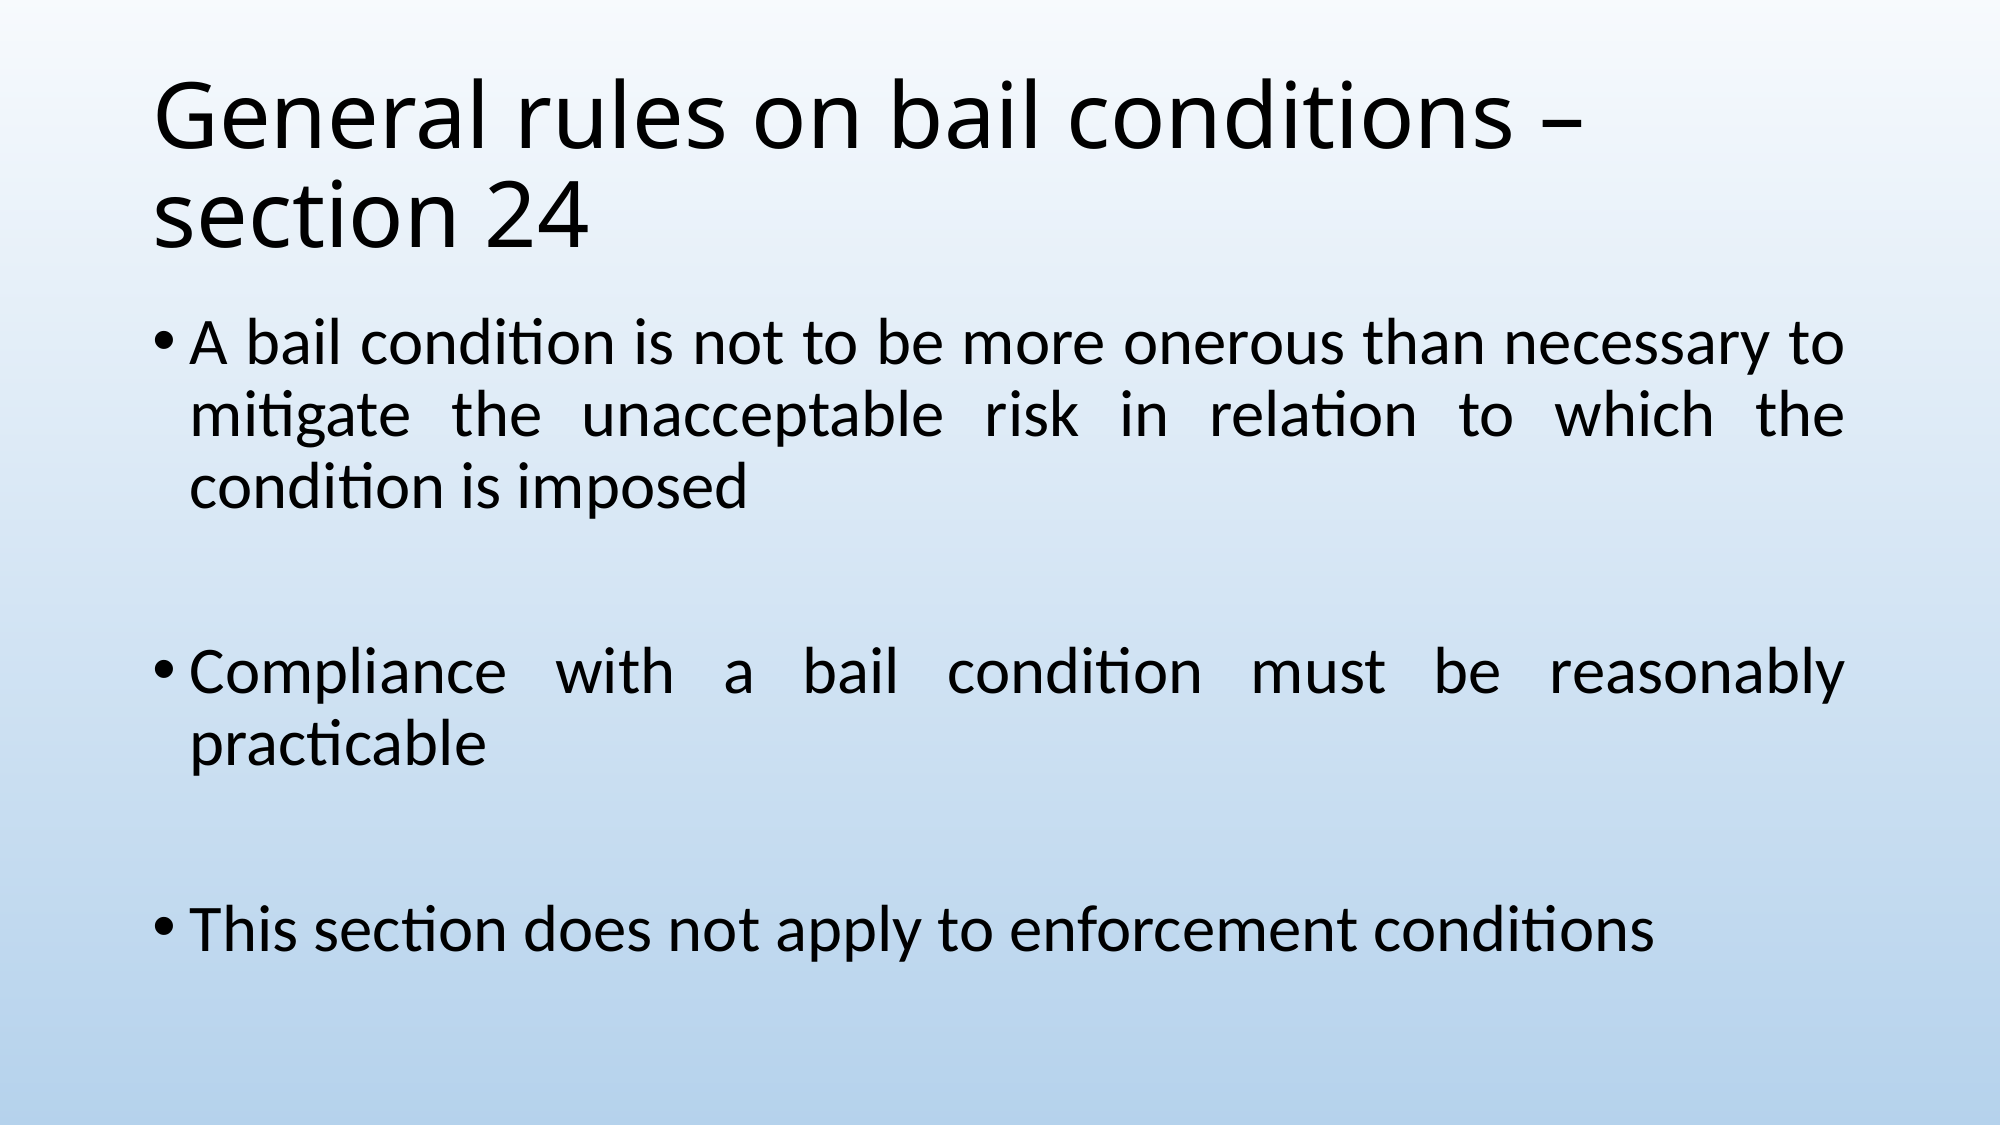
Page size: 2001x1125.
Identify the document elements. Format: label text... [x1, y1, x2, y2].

list A bail condition is not to be more onerous than necessary to mitigate the unacceptable risk in relation to which the condition is imposed Compliance with a bail condition must be reasonably practicable This section does not apply to enforcement conditions [137, 299, 1863, 1014]
title General rules on bail conditions – section 24 [137, 59, 1863, 278]
